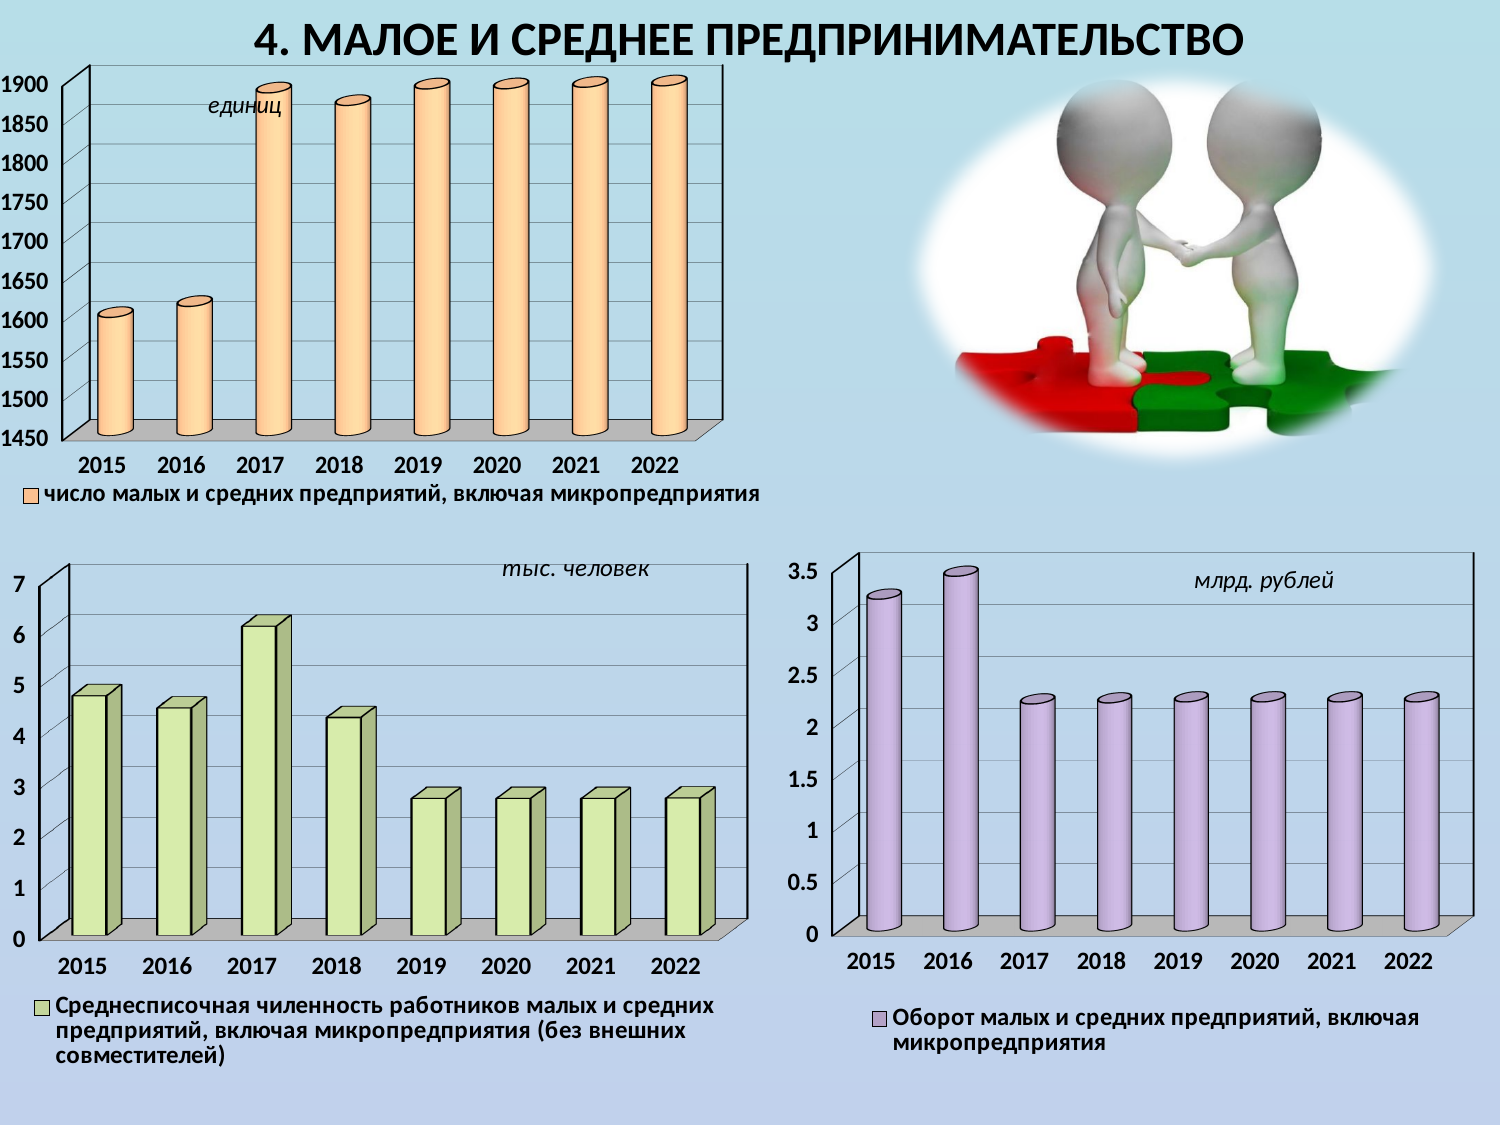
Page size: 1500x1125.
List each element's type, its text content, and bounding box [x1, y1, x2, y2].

chart [787, 537, 1476, 1078]
picture [899, 62, 1451, 476]
text_box 4. МАЛОЕ И СРЕДНЕЕ ПРЕДПРИНИМАТЕЛЬСТВО [0, 0, 1500, 82]
chart [0, 49, 763, 1078]
